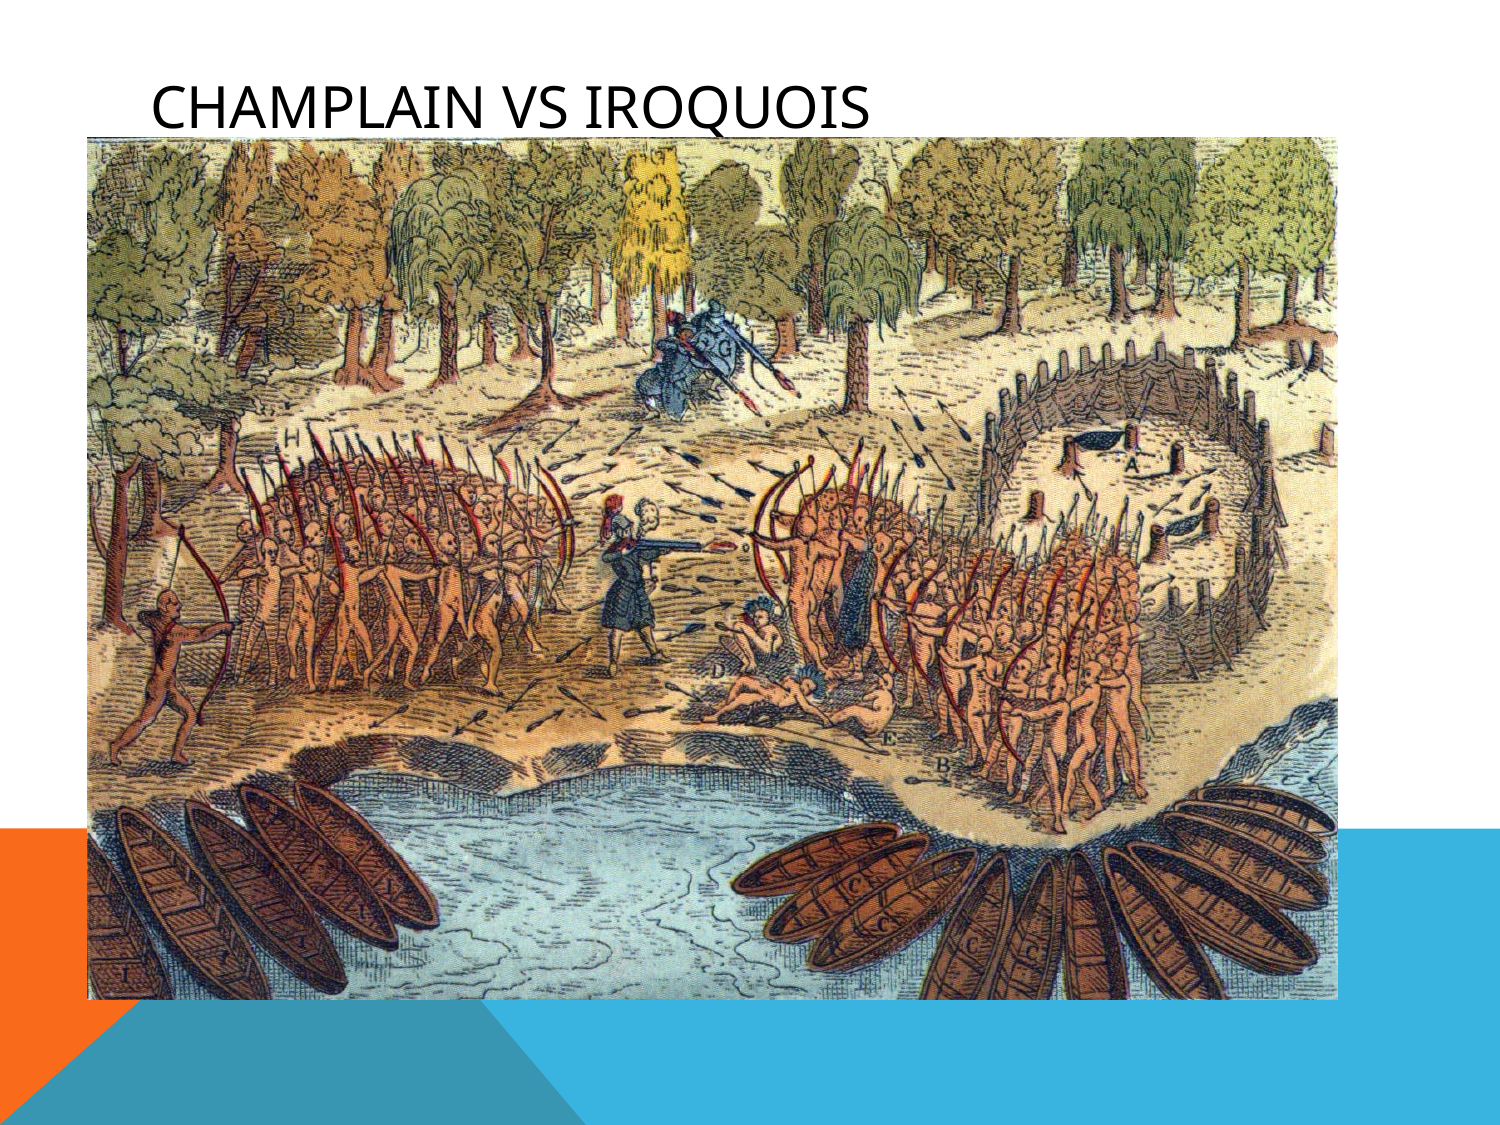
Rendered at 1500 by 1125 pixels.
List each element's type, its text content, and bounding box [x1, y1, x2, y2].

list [87, 137, 1338, 1001]
title Champlain VS Iroquois [135, 60, 1369, 150]
